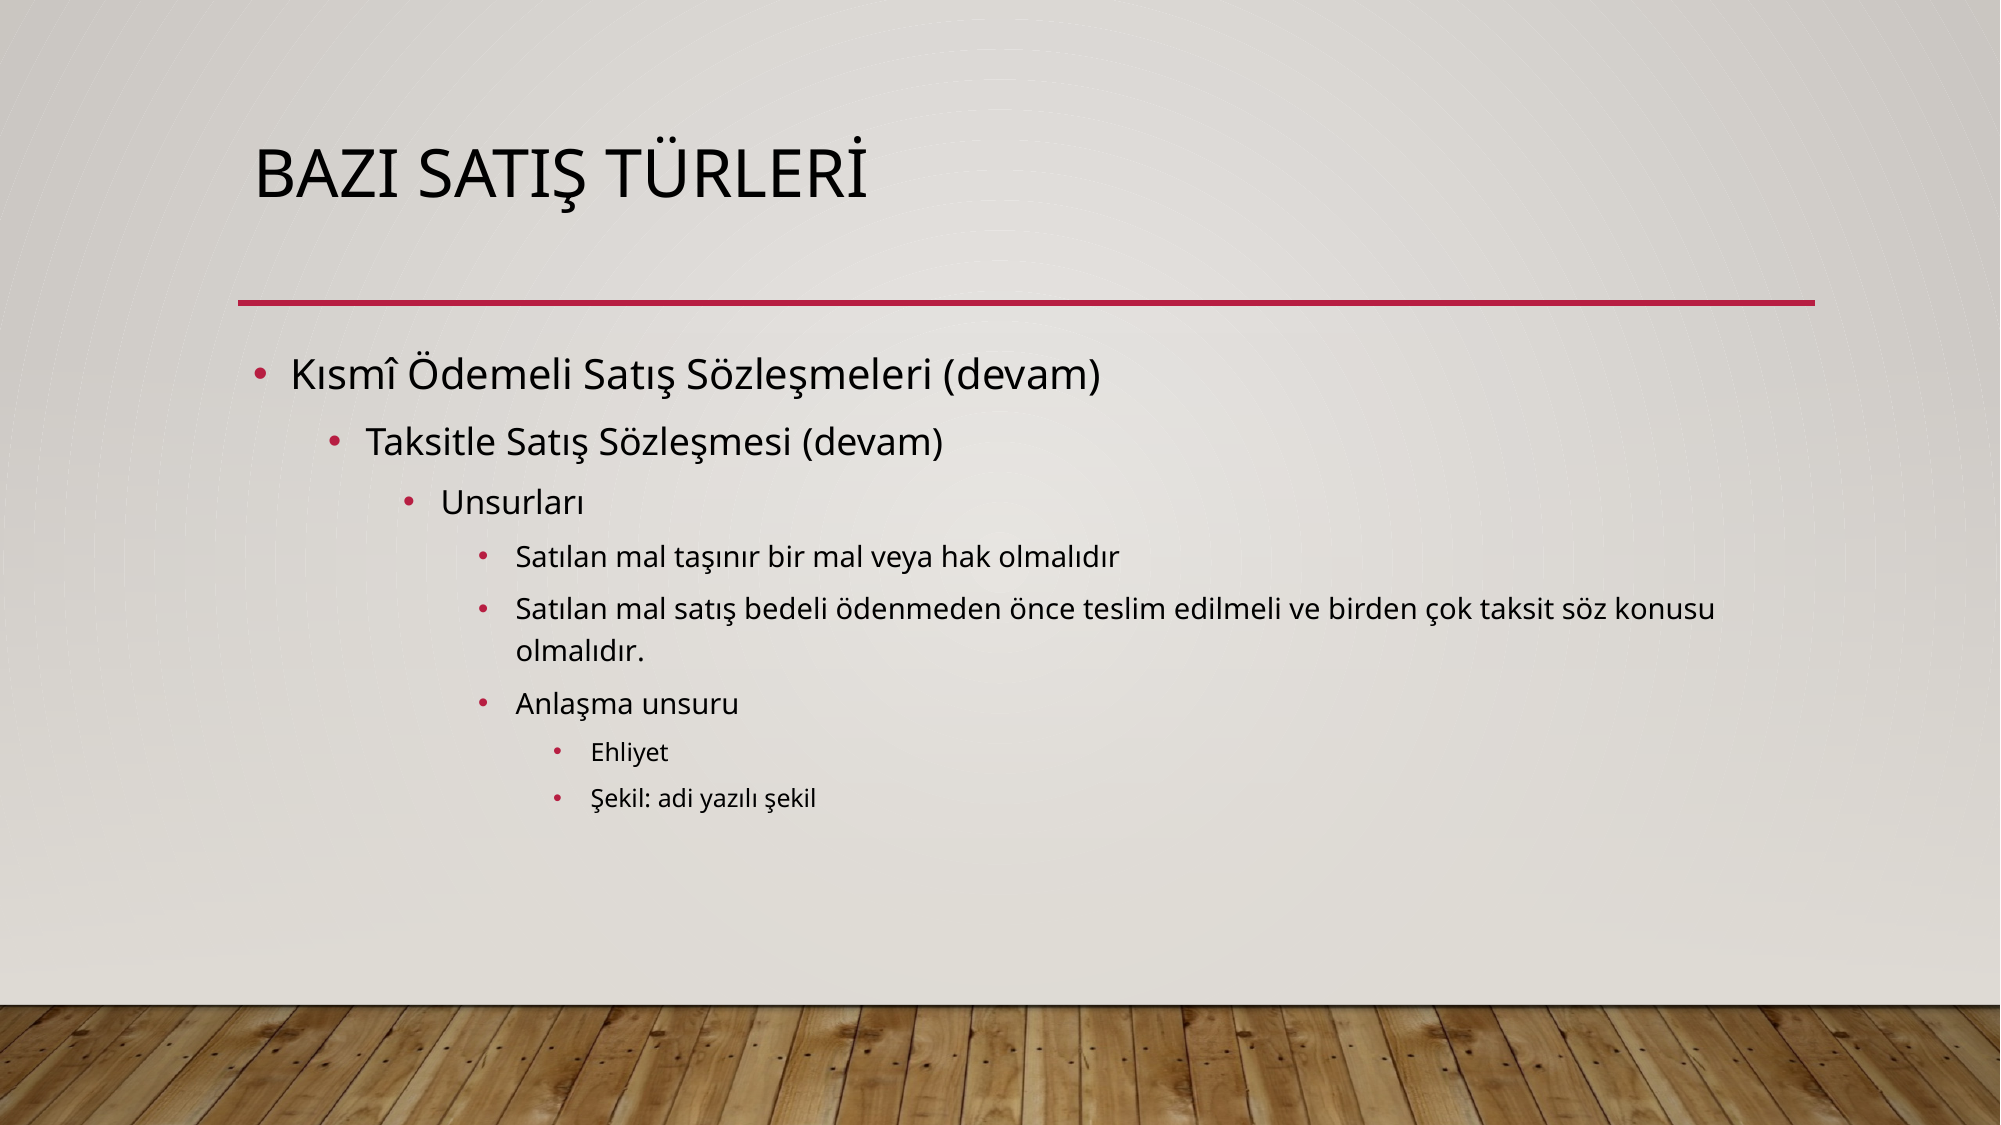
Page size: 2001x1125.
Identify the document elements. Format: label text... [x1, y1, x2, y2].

picture [0, 1005, 2000, 1125]
title Bazı satış türleri [238, 131, 1814, 305]
list Kısmî Ödemeli Satış Sözleşmeleri (devam) Taksitle Satış Sözleşmesi (devam) Unsurları Satılan mal taşınır bir mal veya hak olmalıdır Satılan mal satış bedeli ödenmeden önce teslim edilmeli ve birden çok taksit söz konusu olmalıdır. Anlaşma unsuru Ehliyet Şekil: adi yazılı şekil [238, 330, 1814, 960]
